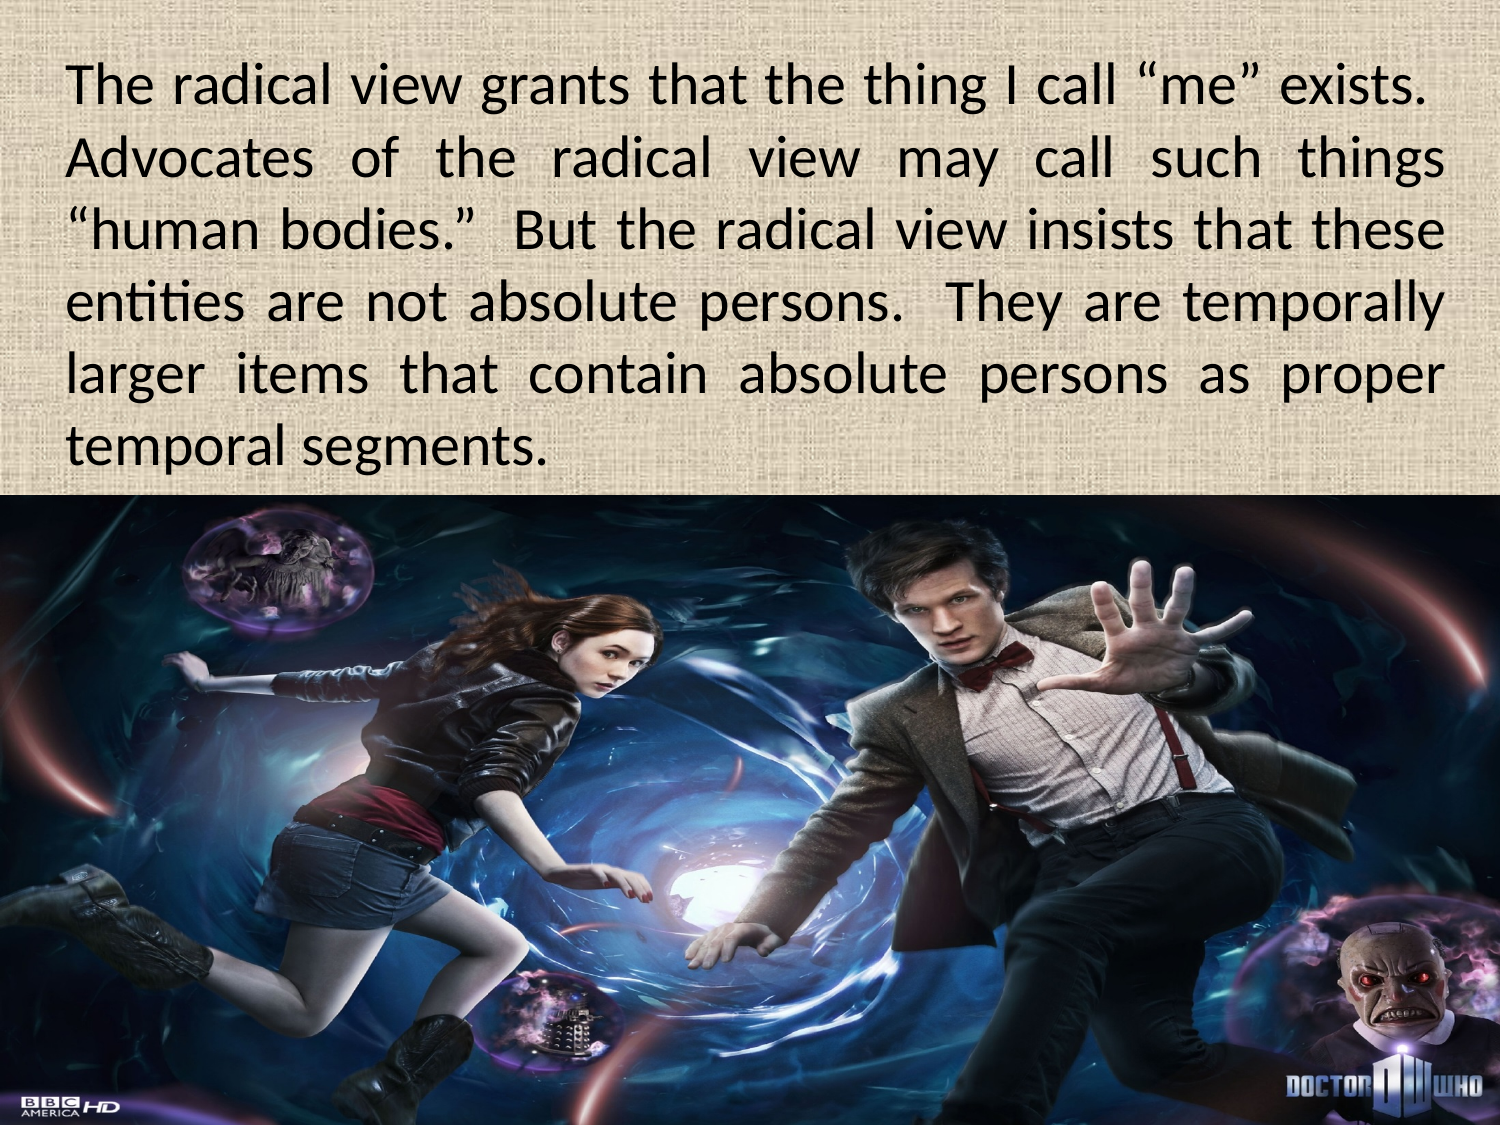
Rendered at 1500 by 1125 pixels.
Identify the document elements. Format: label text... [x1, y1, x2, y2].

list The radical view grants that the thing I call “me” exists. Advocates of the radical view may call such things “human bodies.” But the radical view insists that these entities are not absolute persons. They are temporally larger items that contain absolute persons as proper temporal segments. [50, 37, 1463, 488]
picture [0, 0, 1500, 1125]
